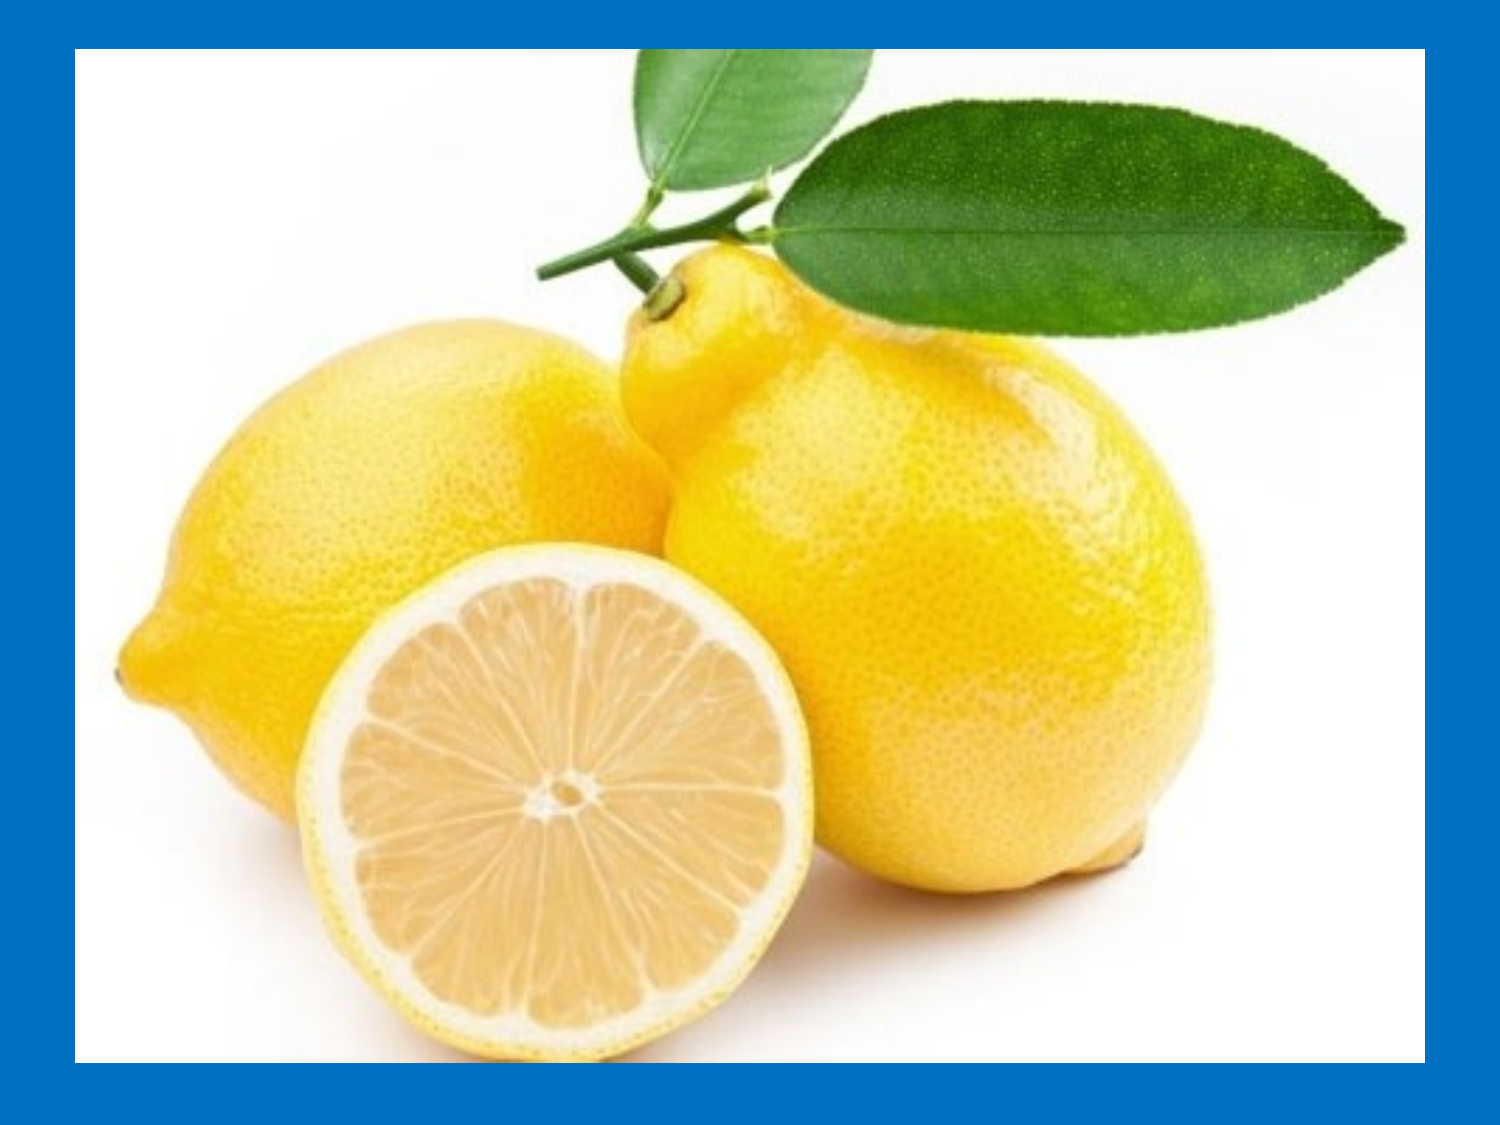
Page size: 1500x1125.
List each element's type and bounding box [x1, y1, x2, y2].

list [74, 49, 1426, 1063]
